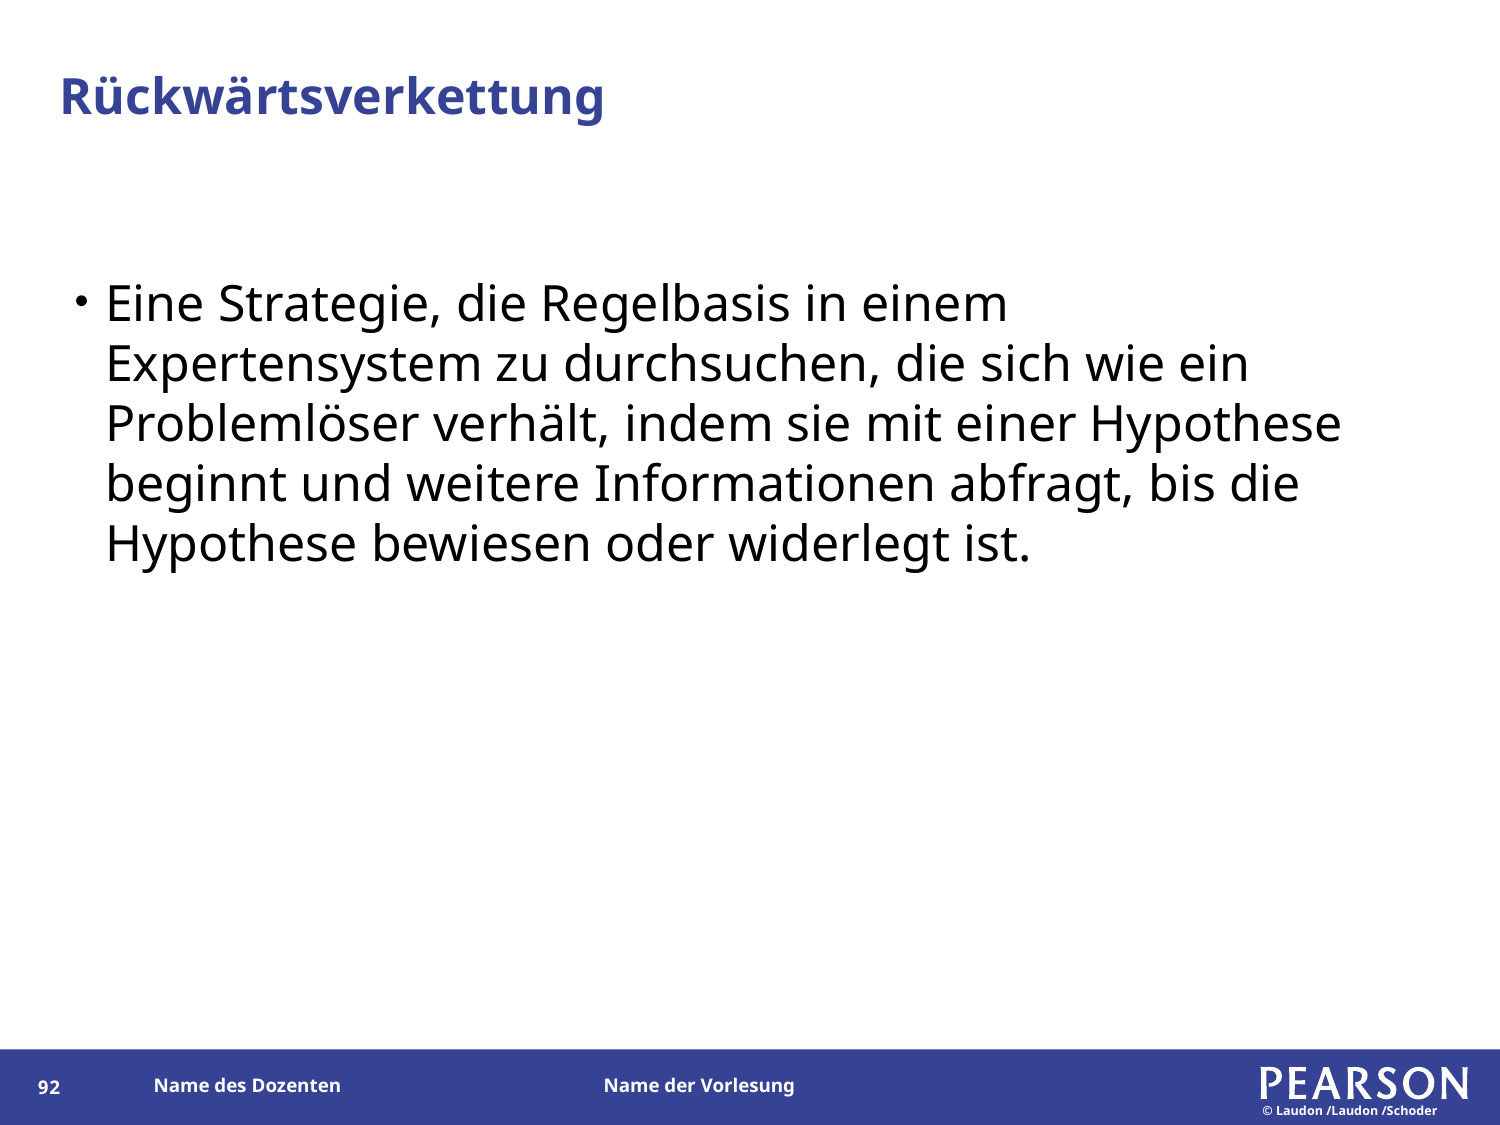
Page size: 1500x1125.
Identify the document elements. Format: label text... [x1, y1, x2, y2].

list Eine Strategie, die Regelbasis in einem Expertensystem zu durchsuchen, die sich wie ein Problemlöser verhält, indem sie mit einer Hypothese beginnt und weitere Informationen abfragt, bis die Hypothese bewiesen oder widerlegt ist. [59, 263, 1410, 1017]
title Rückwärtsverkettung [59, 64, 1410, 213]
slide_number 91 [22, 1067, 136, 1098]
